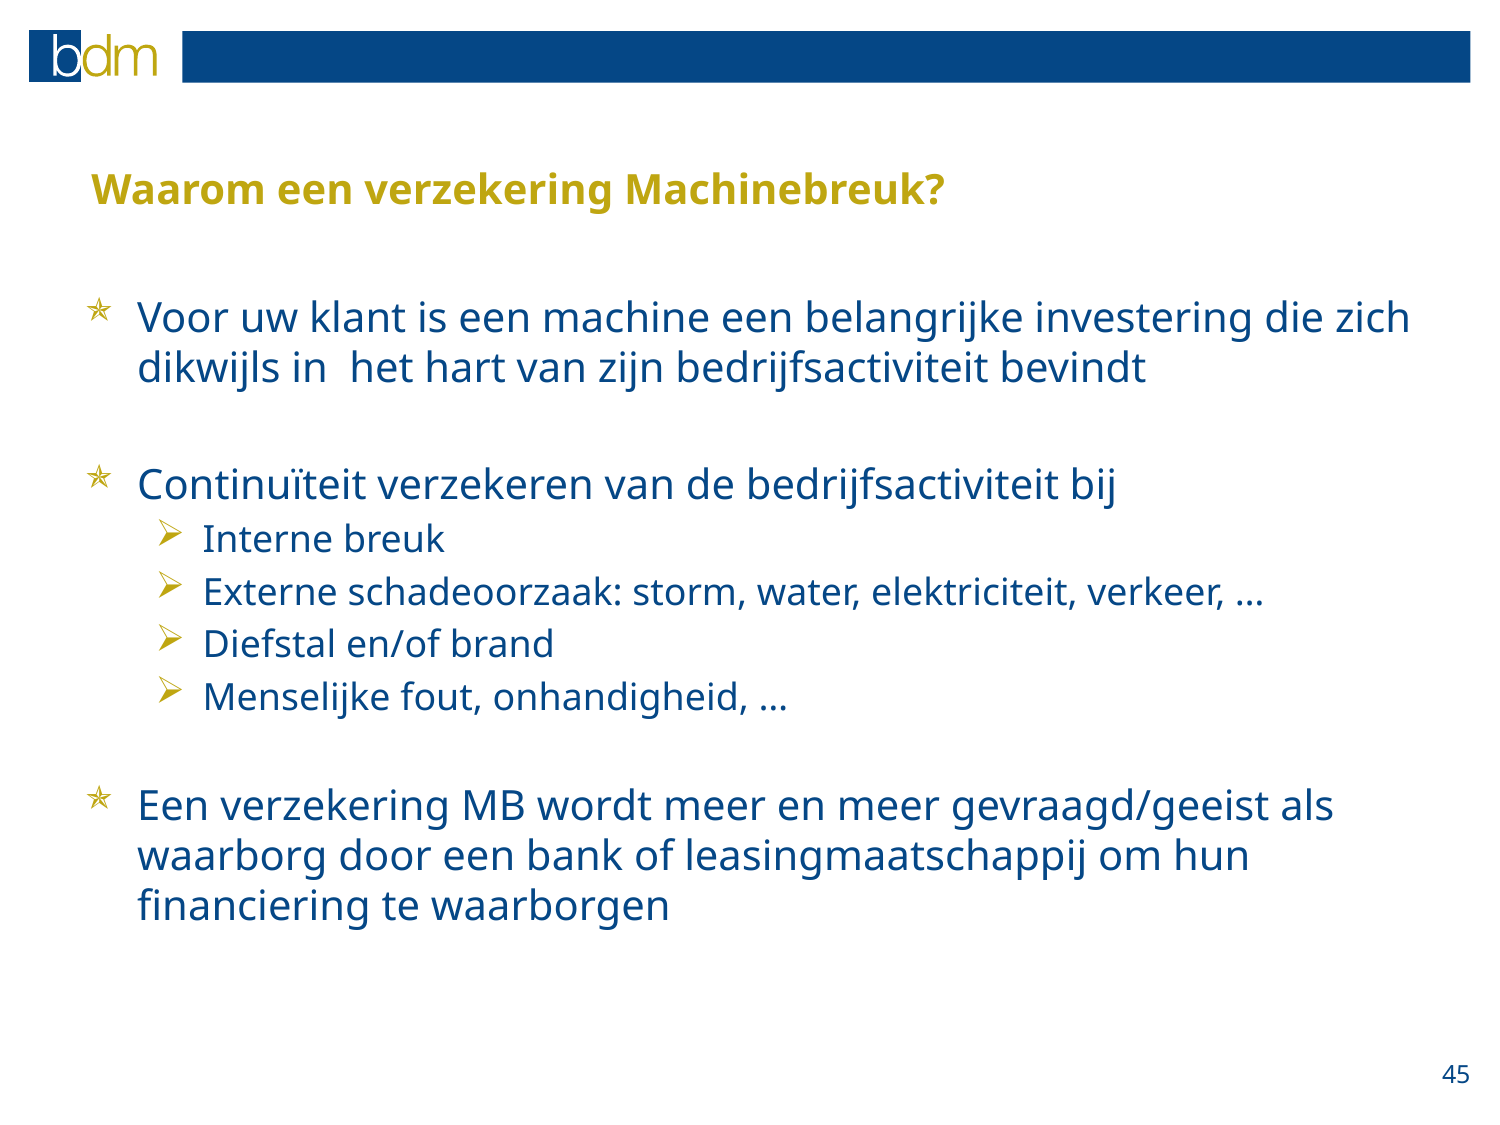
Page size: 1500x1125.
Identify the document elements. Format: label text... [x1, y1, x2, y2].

list Voor uw klant is een machine een belangrijke investering die zich dikwijls in het hart van zijn bedrijfsactiviteit bevindt Continuïteit verzekeren van de bedrijfsactiviteit bij Interne breuk Externe schadeoorzaak: storm, water, elektriciteit, verkeer, … Diefstal en/of brand Menselijke fout, onhandigheid, … Een verzekering MB wordt meer en meer gevraagd/geeist als waarborg door een bank of leasingmaatschappij om hun financiering te waarborgen [80, 290, 1471, 1000]
slide_number 45 [1369, 1058, 1471, 1094]
title Waarom een verzekering Machinebreuk? [80, 116, 1471, 259]
